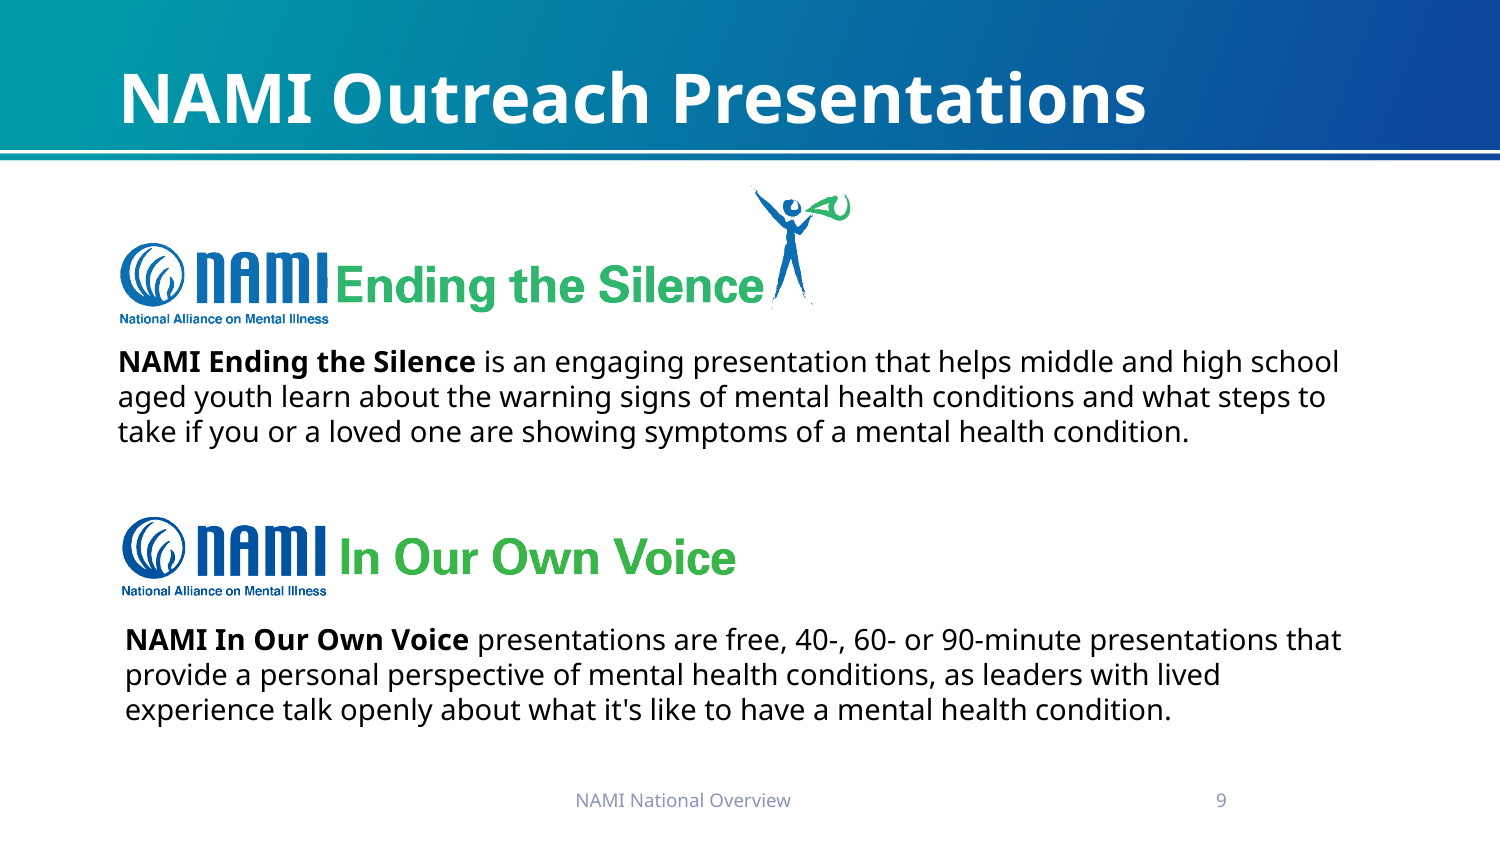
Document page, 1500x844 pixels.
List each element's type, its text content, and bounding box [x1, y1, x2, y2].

slide_number 9 [946, 779, 1242, 825]
footer NAMI National Overview [461, 779, 905, 825]
text_box [410, 203, 1496, 758]
picture [0, 0, 1500, 844]
text_box NAMI Ending the Silence is an engaging presentation that helps middle and high school aged youth learn about the warning signs of mental health conditions and what steps to take if you or a loved one are showing symptoms of a mental health condition. [103, 335, 1397, 456]
title NAMI Outreach Presentations [103, 19, 1397, 183]
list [115, 182, 854, 330]
text_box NAMI In Our Own Voice presentations are free, 40-, 60- or 90-minute presentations that provide a personal perspective of mental health conditions, as leaders with lived experience talk openly about what it's like to have a mental health condition. [109, 614, 1370, 734]
